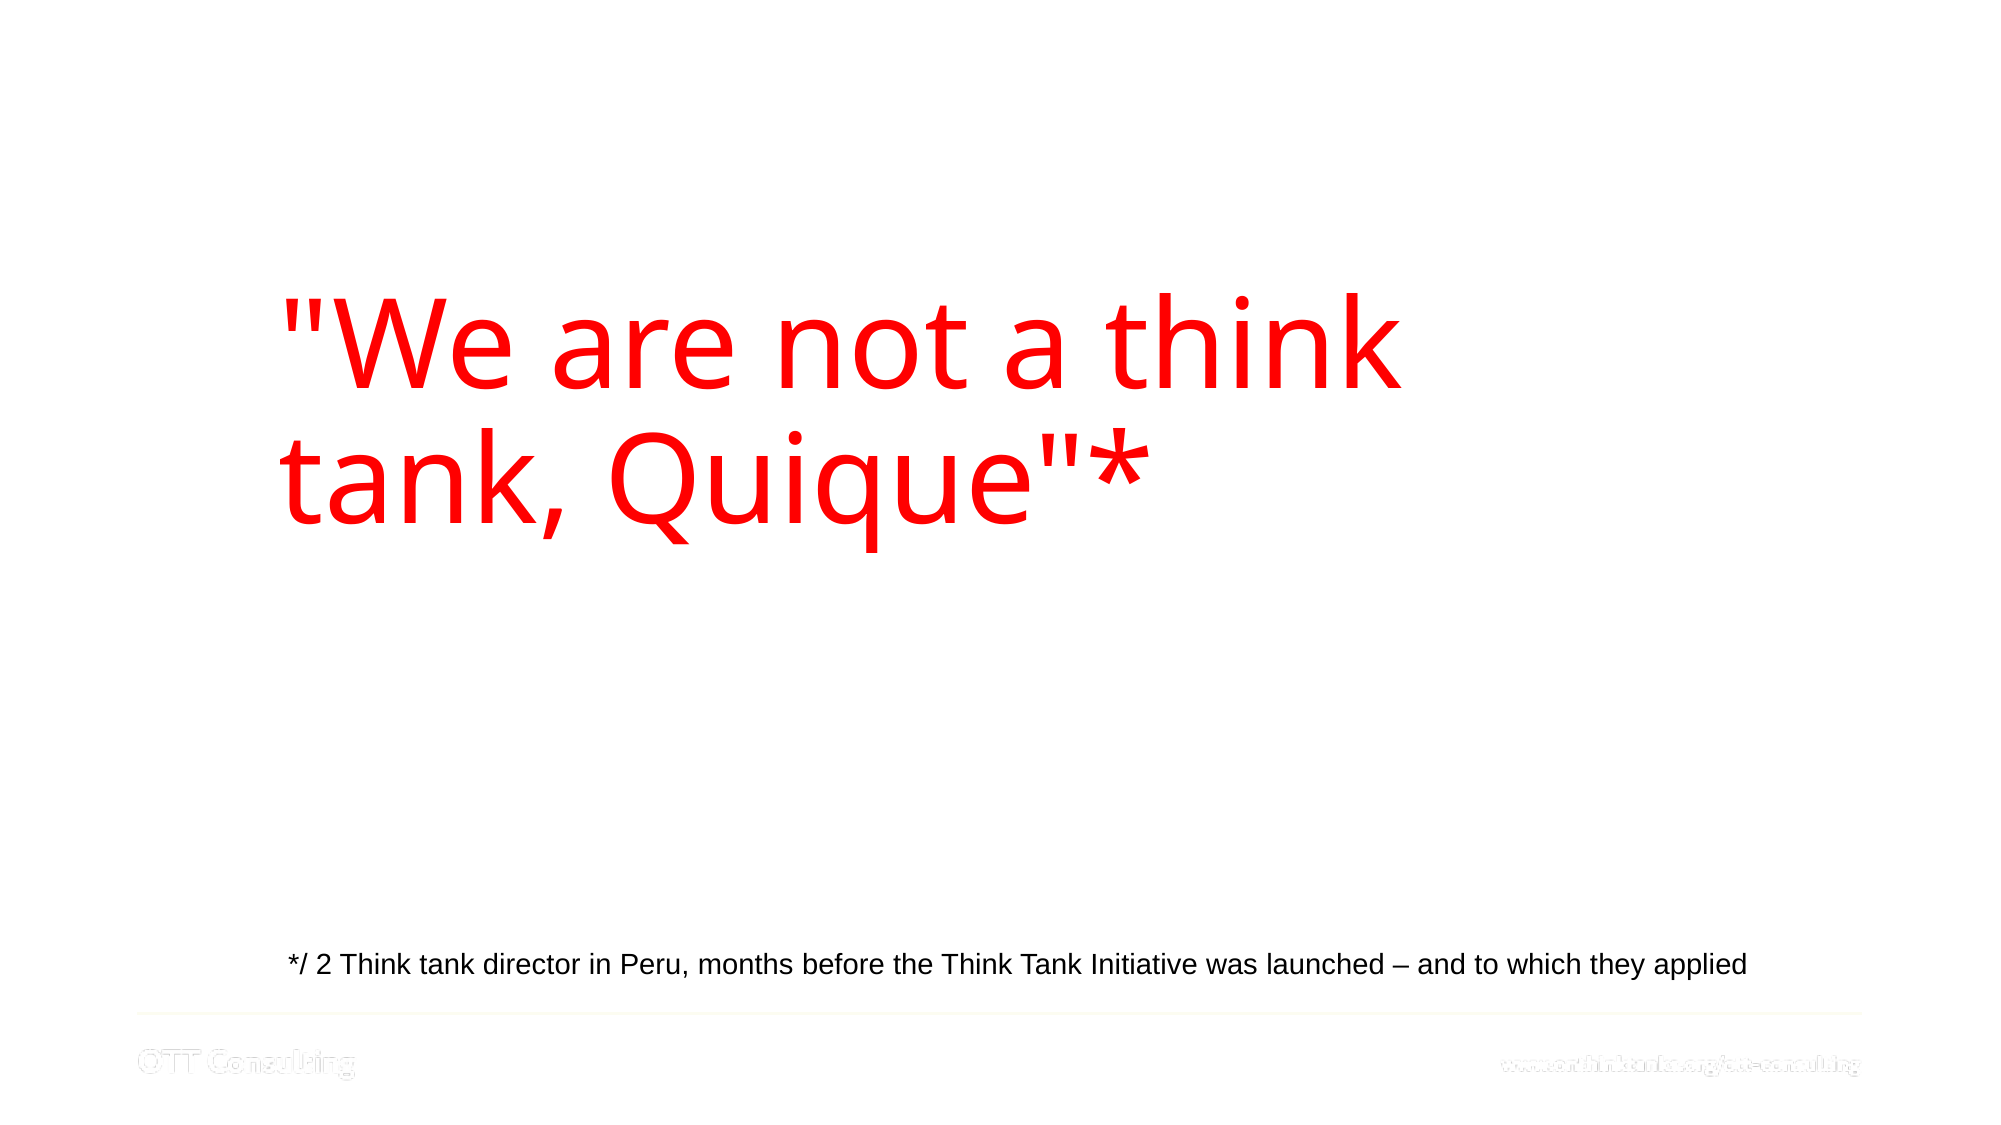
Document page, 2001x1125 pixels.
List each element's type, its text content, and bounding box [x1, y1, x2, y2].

text_box */ 2 Think tank director in Peru, months before the Think Tank Initiative was launched – and to which they applied [273, 937, 1766, 988]
title "We are not a think tank, Quique"* [264, 273, 1424, 732]
picture [1499, 1054, 1863, 1078]
picture [137, 1048, 358, 1082]
